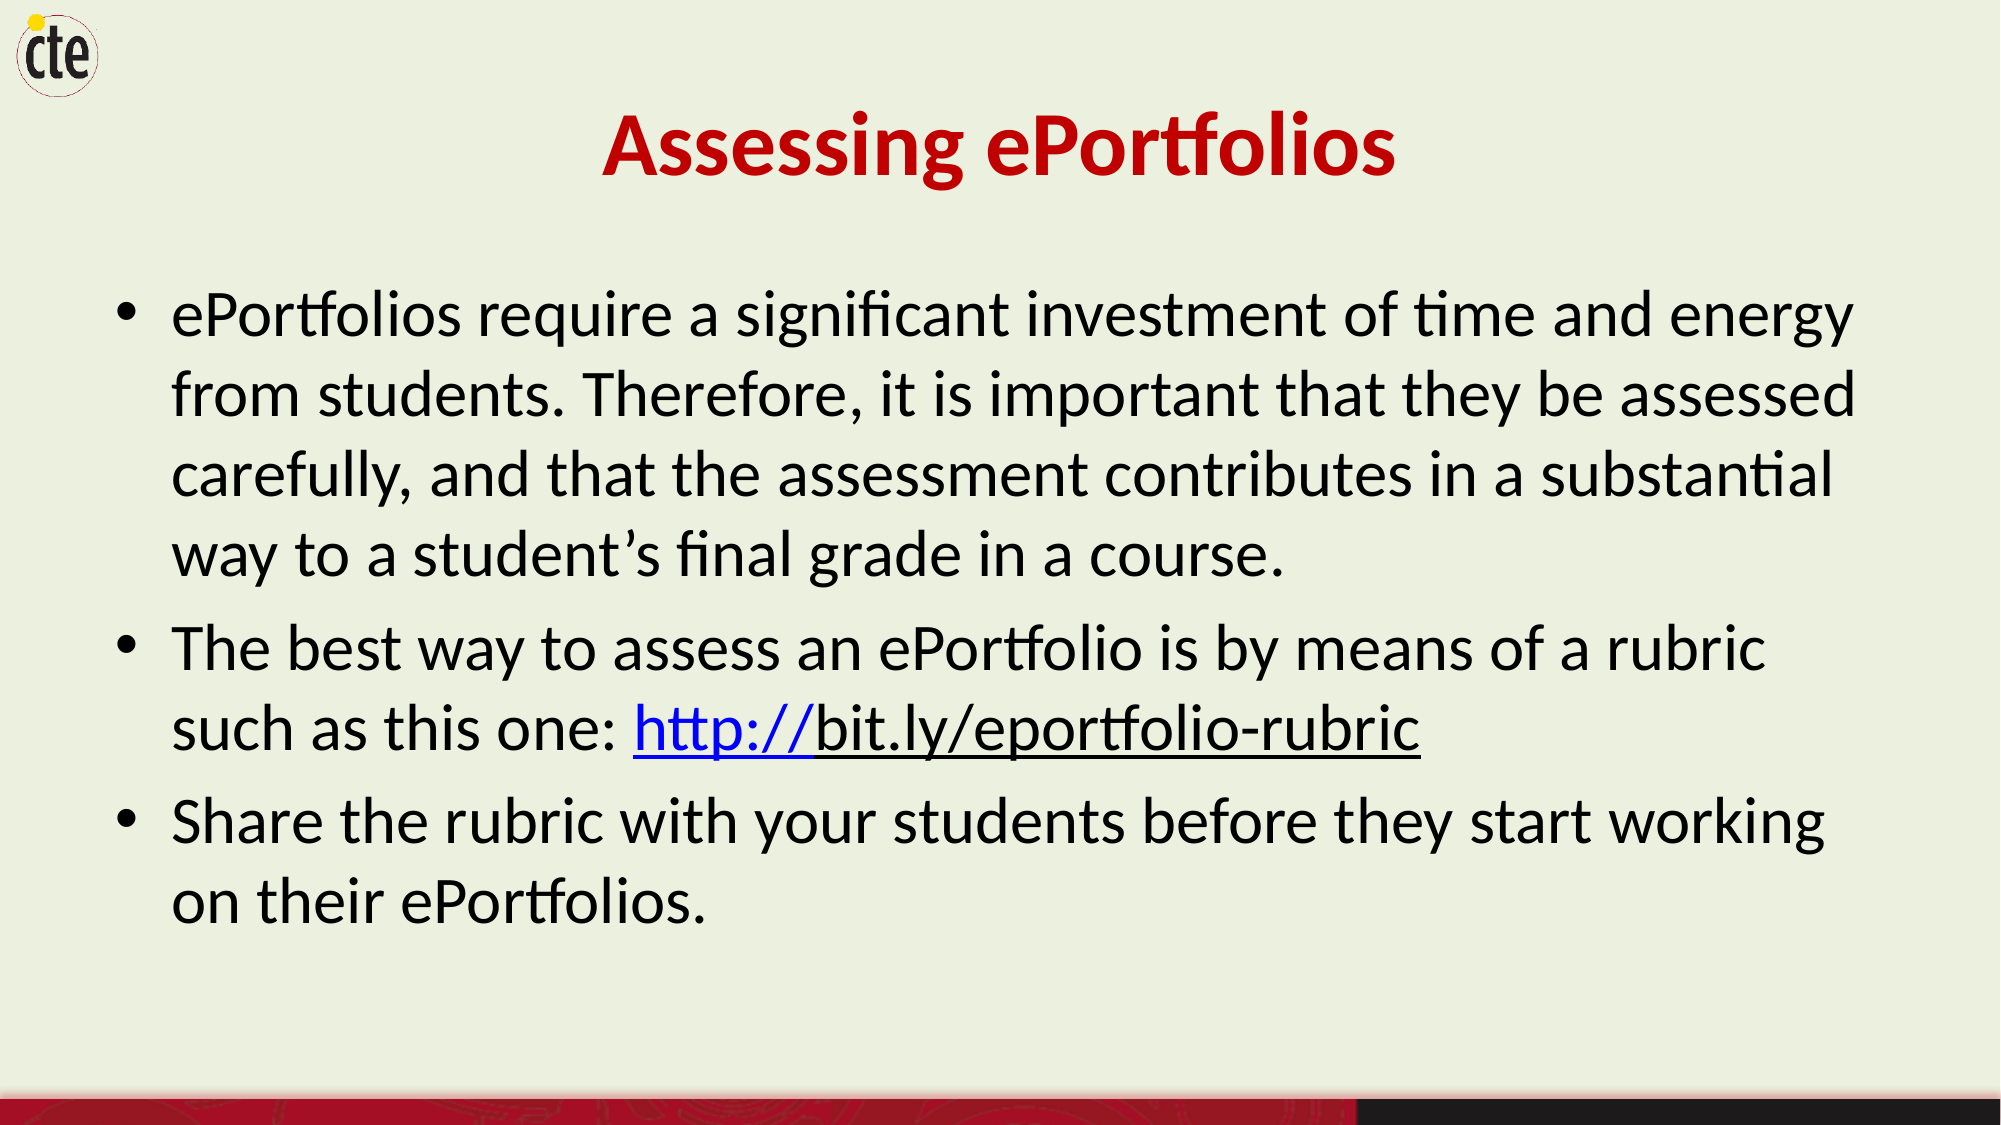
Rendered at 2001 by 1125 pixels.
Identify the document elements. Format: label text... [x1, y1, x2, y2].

list ePortfolios require a significant investment of time and energy from students. Therefore, it is important that they be assessed carefully, and that the assessment contributes in a substantial way to a student’s final grade in a course. The best way to assess an ePortfolio is by means of a rubric such as this one: http://bit.ly/eportfolio-rubric Share the rubric with your students before they start working on their ePortfolios. [99, 262, 1900, 1005]
title Assessing ePortfolios [99, 45, 1900, 233]
picture [0, 1099, 2001, 1125]
picture [14, 11, 100, 99]
